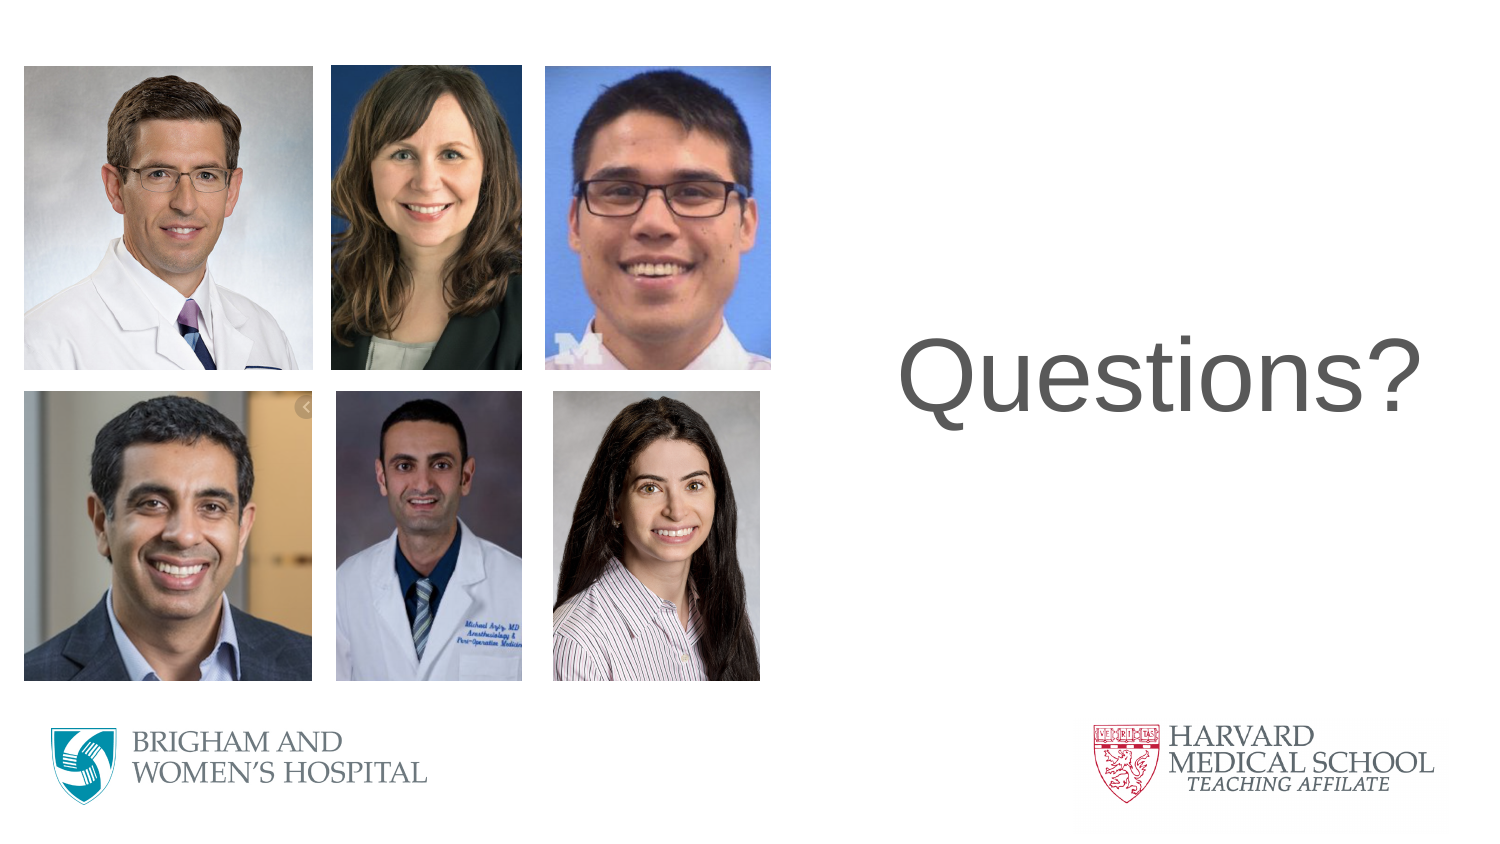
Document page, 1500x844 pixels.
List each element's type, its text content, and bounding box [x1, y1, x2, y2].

picture [1073, 717, 1450, 834]
picture [545, 66, 771, 371]
list Questions? [866, 292, 1449, 491]
picture [50, 728, 427, 805]
picture [553, 391, 760, 681]
picture [24, 66, 313, 371]
picture [24, 391, 313, 681]
picture [335, 391, 522, 681]
picture [330, 65, 522, 371]
